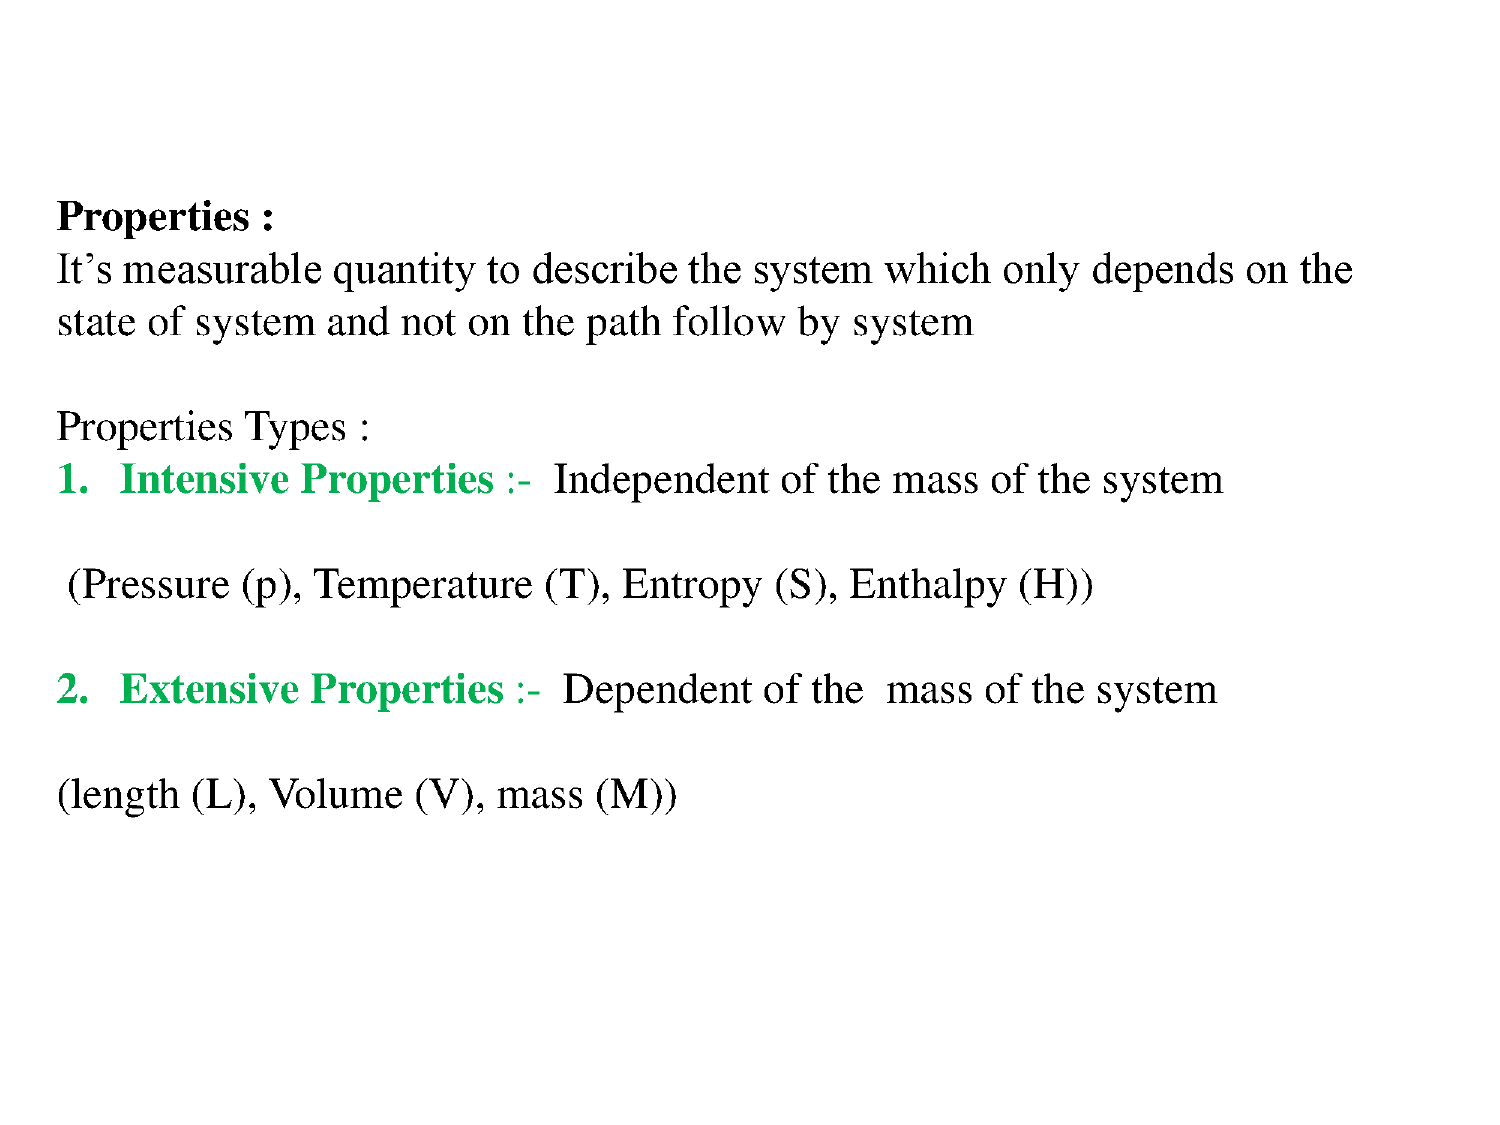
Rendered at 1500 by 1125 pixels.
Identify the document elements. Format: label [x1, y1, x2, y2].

picture [0, 141, 1500, 987]
